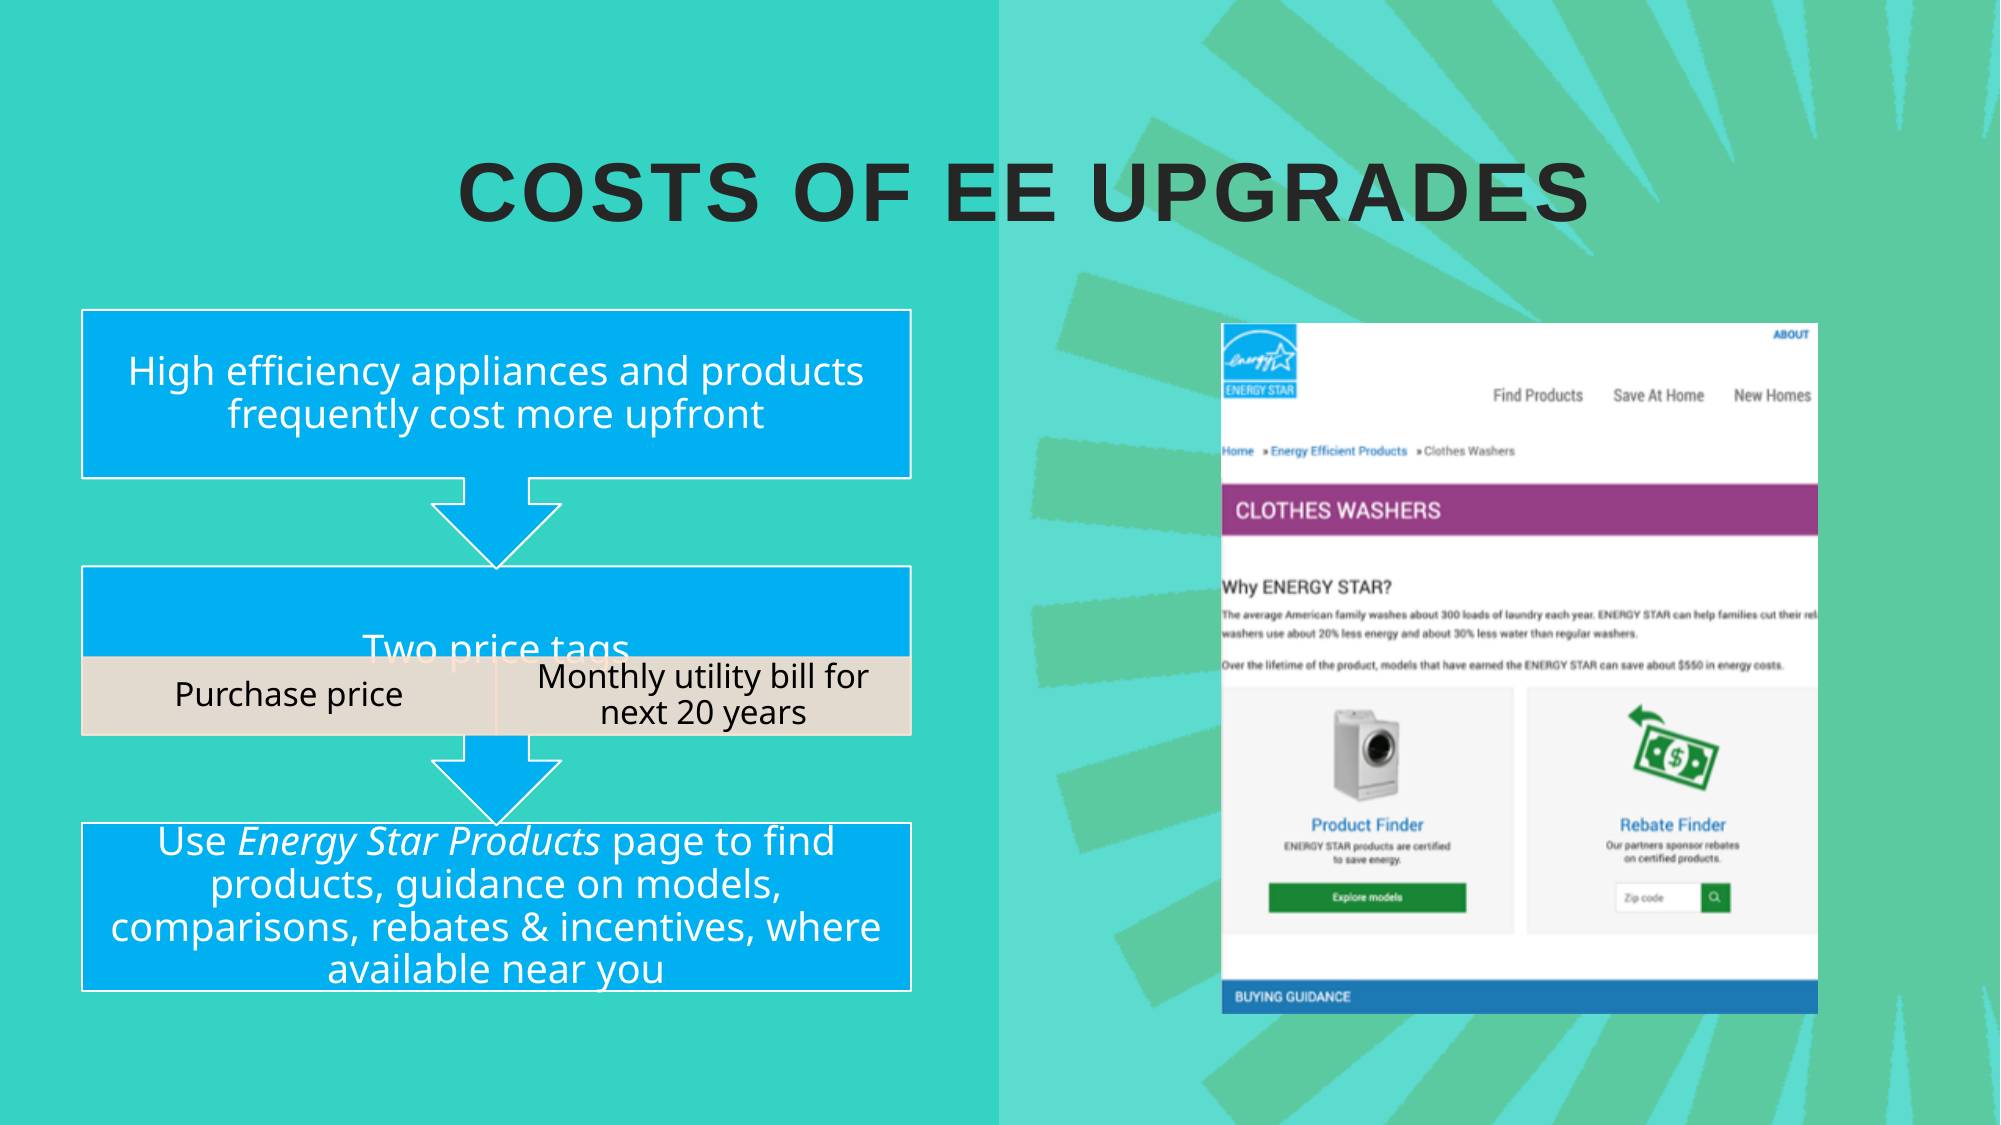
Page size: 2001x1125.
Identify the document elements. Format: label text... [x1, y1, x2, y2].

list [29, 309, 999, 1063]
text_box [82, 309, 911, 992]
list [1221, 323, 1818, 1014]
title Costs of EE upgrades [257, 86, 999, 250]
picture [999, 0, 2000, 1125]
